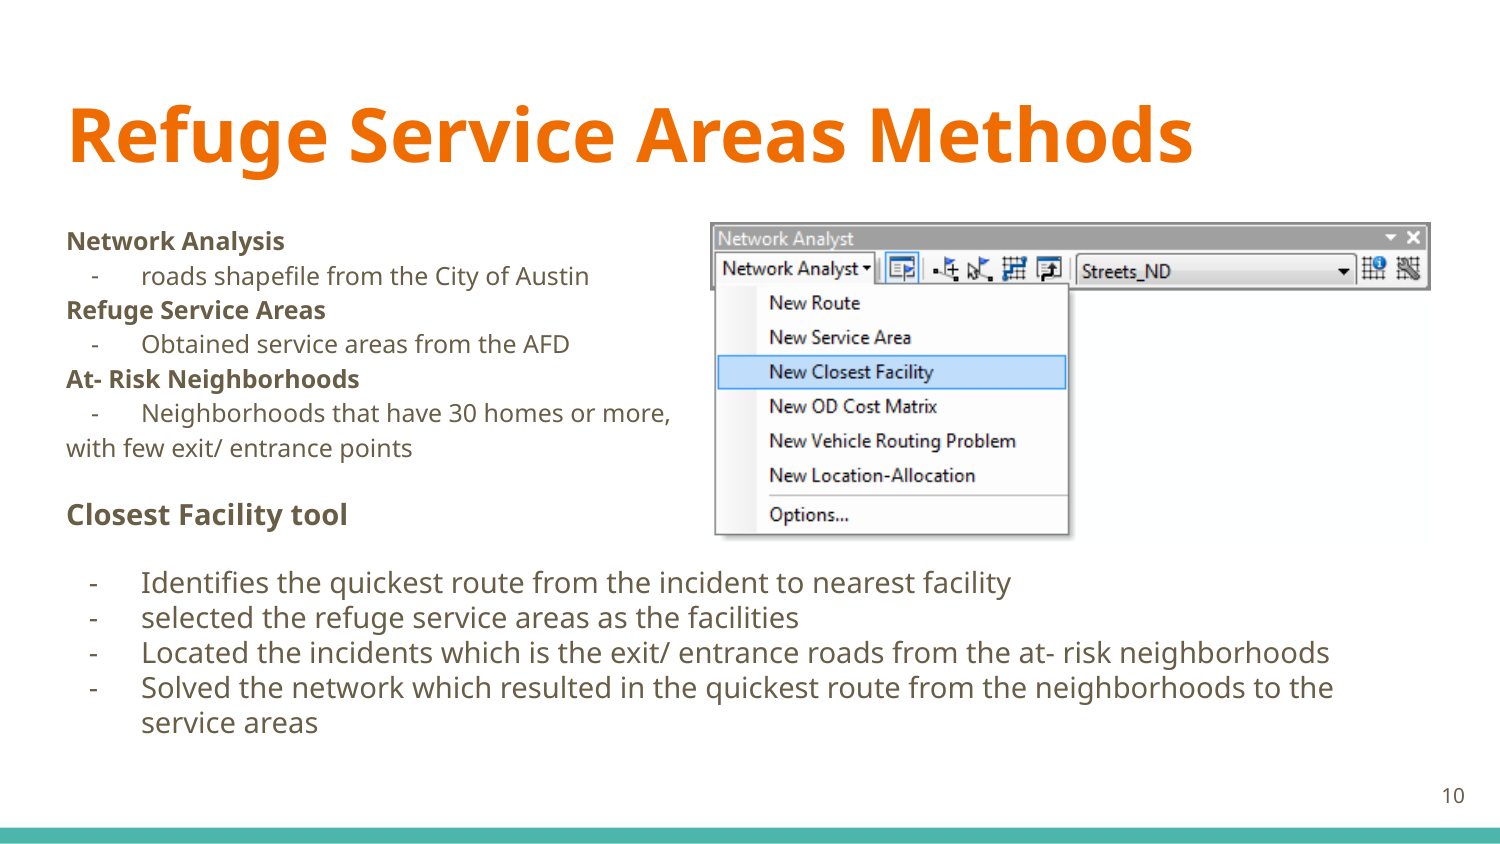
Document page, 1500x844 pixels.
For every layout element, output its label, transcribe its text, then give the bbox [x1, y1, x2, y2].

slide_number 10 [1389, 764, 1480, 830]
title Refuge Service Areas Methods [51, 72, 1449, 189]
list Network Analysis roads shapefile from the City of Austin Refuge Service Areas Obtained service areas from the AFD At- Risk Neighborhoods Neighborhoods that have 30 homes or more, with few exit/ entrance points Closest Facility tool Identifies the quickest route from the incident to nearest facility selected the refuge service areas as the facilities Located the incidents which is the exit/ entrance roads from the at- risk neighborhoods Solved the network which resulted in the quickest route from the neighborhoods to the service areas [51, 206, 1449, 765]
picture [709, 221, 1431, 545]
